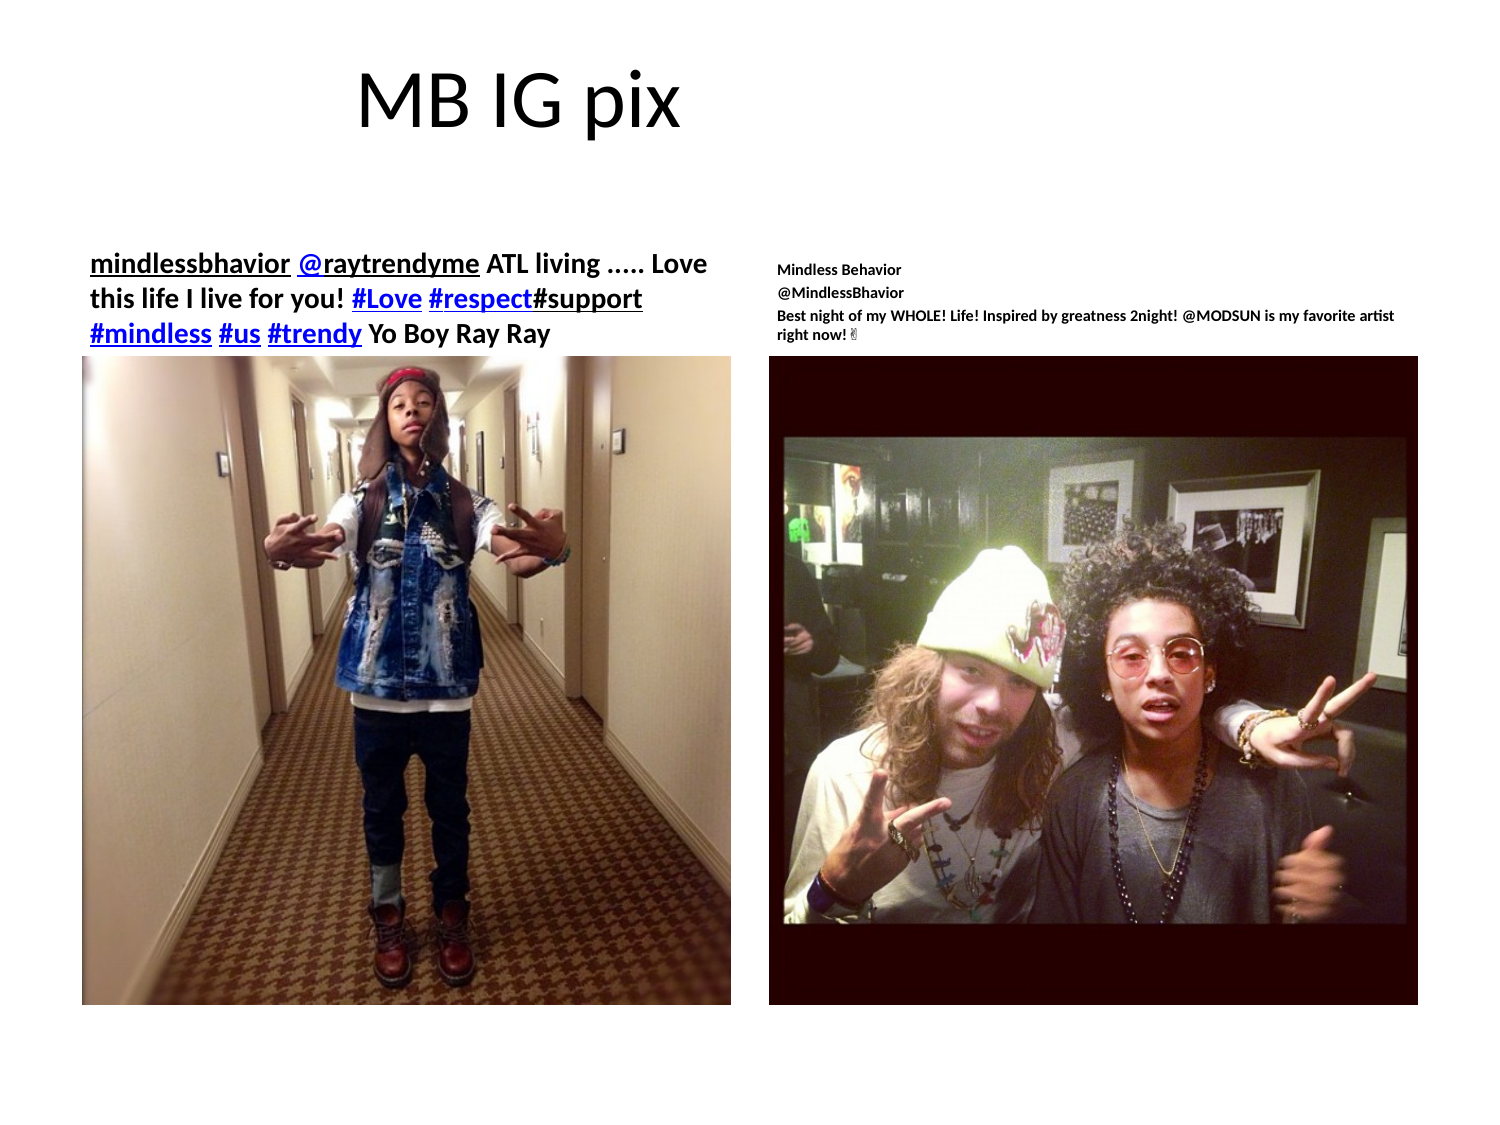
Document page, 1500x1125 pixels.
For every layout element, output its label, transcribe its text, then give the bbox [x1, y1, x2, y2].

title MB IG pix [75, 0, 963, 188]
list mindlessbhavior @raytrendyme ATL living ..... Love this life I live for you! #Love #respect#support #mindless #us #trendy Yo Boy Ray Ray [75, 251, 738, 357]
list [81, 356, 731, 1006]
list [769, 356, 1418, 1006]
list Mindless Behavior @MindlessBhavior Best night of my WHOLE! Life! Inspired by greatness 2night! @MODSUN is my favorite artist right now!✌ [761, 251, 1425, 357]
